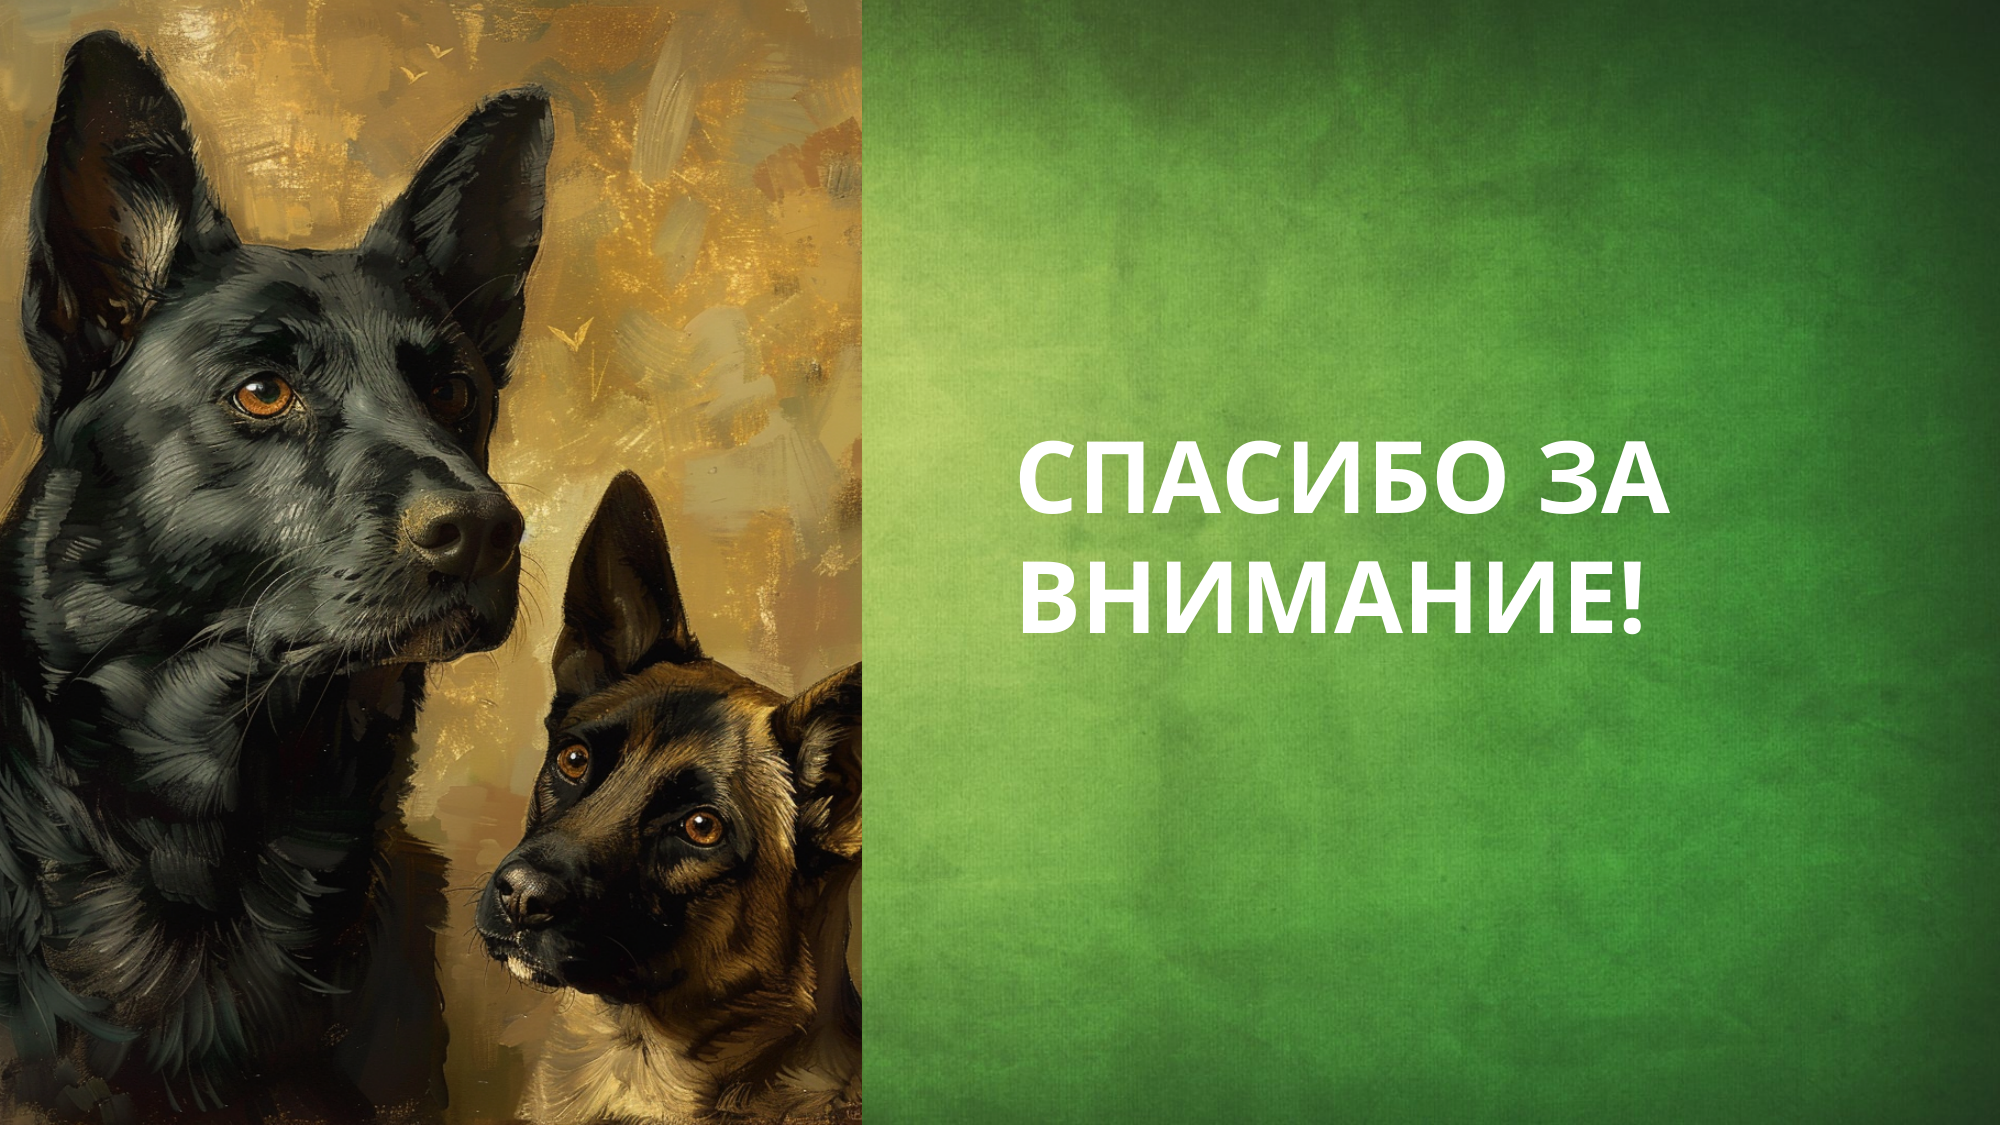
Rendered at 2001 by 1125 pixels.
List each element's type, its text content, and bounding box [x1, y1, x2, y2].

picture [0, 0, 862, 1125]
text_box СПАСИБО ЗА ВНИМАНИЕ! [999, 406, 1904, 624]
